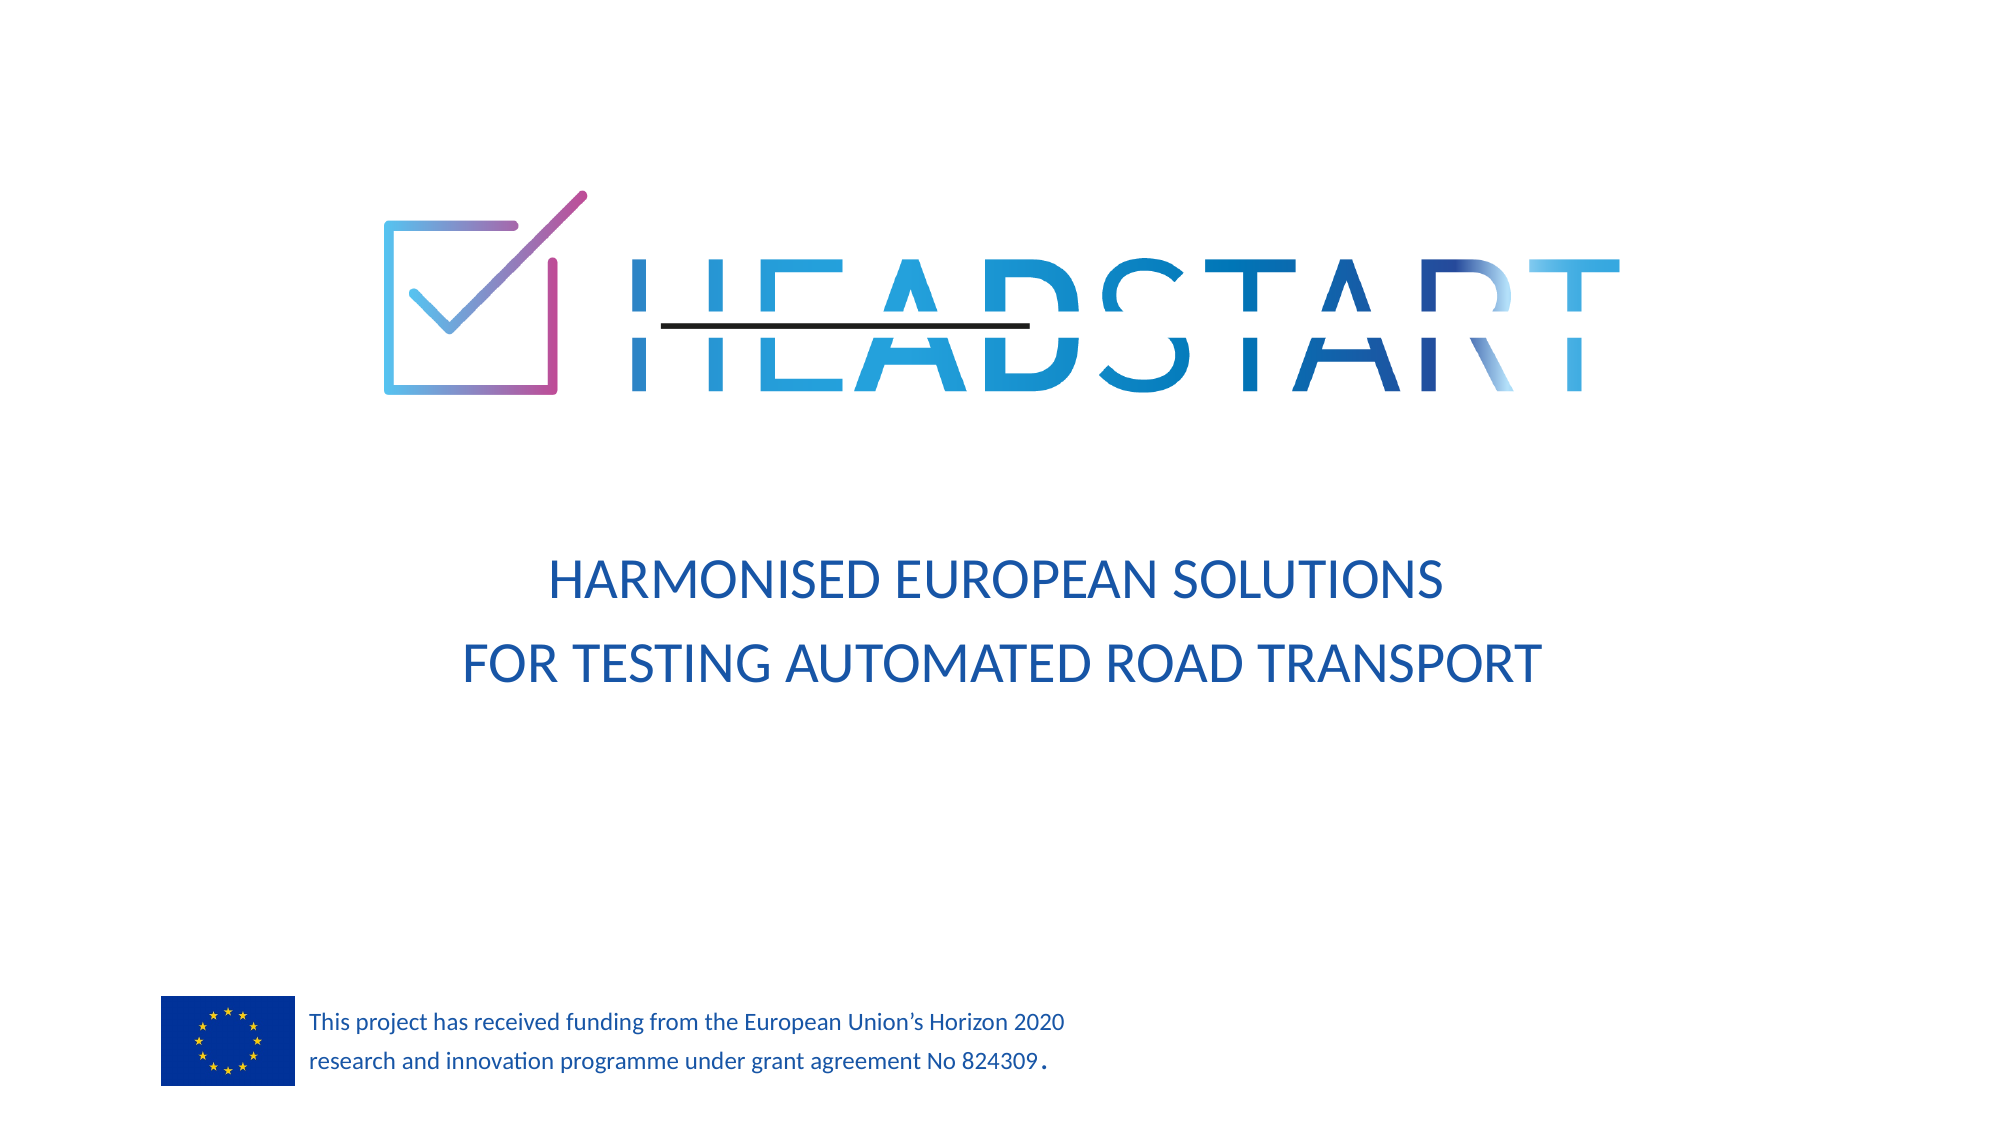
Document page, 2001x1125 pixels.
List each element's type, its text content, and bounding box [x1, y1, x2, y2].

list HARMONISED EUROPEAN SOLUTIONS FOR TESTING AUTOMATED ROAD TRANSPORT [178, 541, 1828, 682]
picture [331, 133, 1693, 487]
picture [161, 996, 295, 1086]
